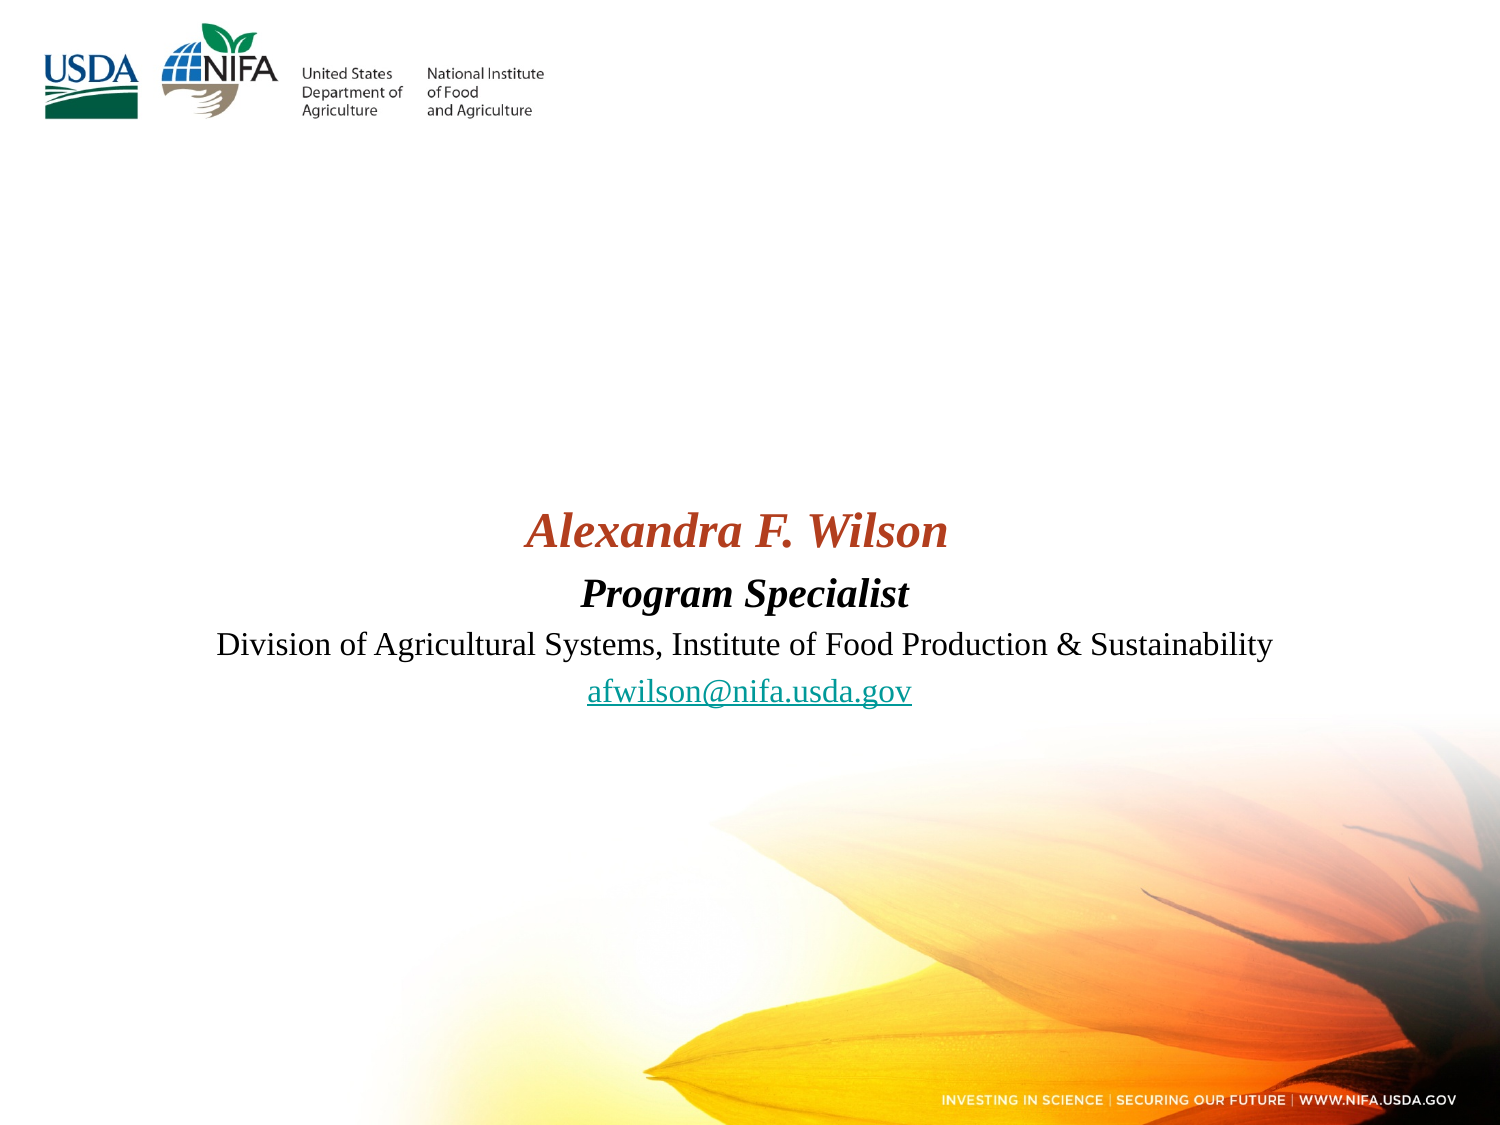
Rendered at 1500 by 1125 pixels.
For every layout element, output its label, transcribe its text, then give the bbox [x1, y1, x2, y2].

picture [0, 0, 1500, 1125]
list Alexandra F. Wilson Program Specialist Division of Agricultural Systems, Institute of Food Production & Sustainability afwilson@nifa.usda.gov [112, 399, 1388, 1001]
